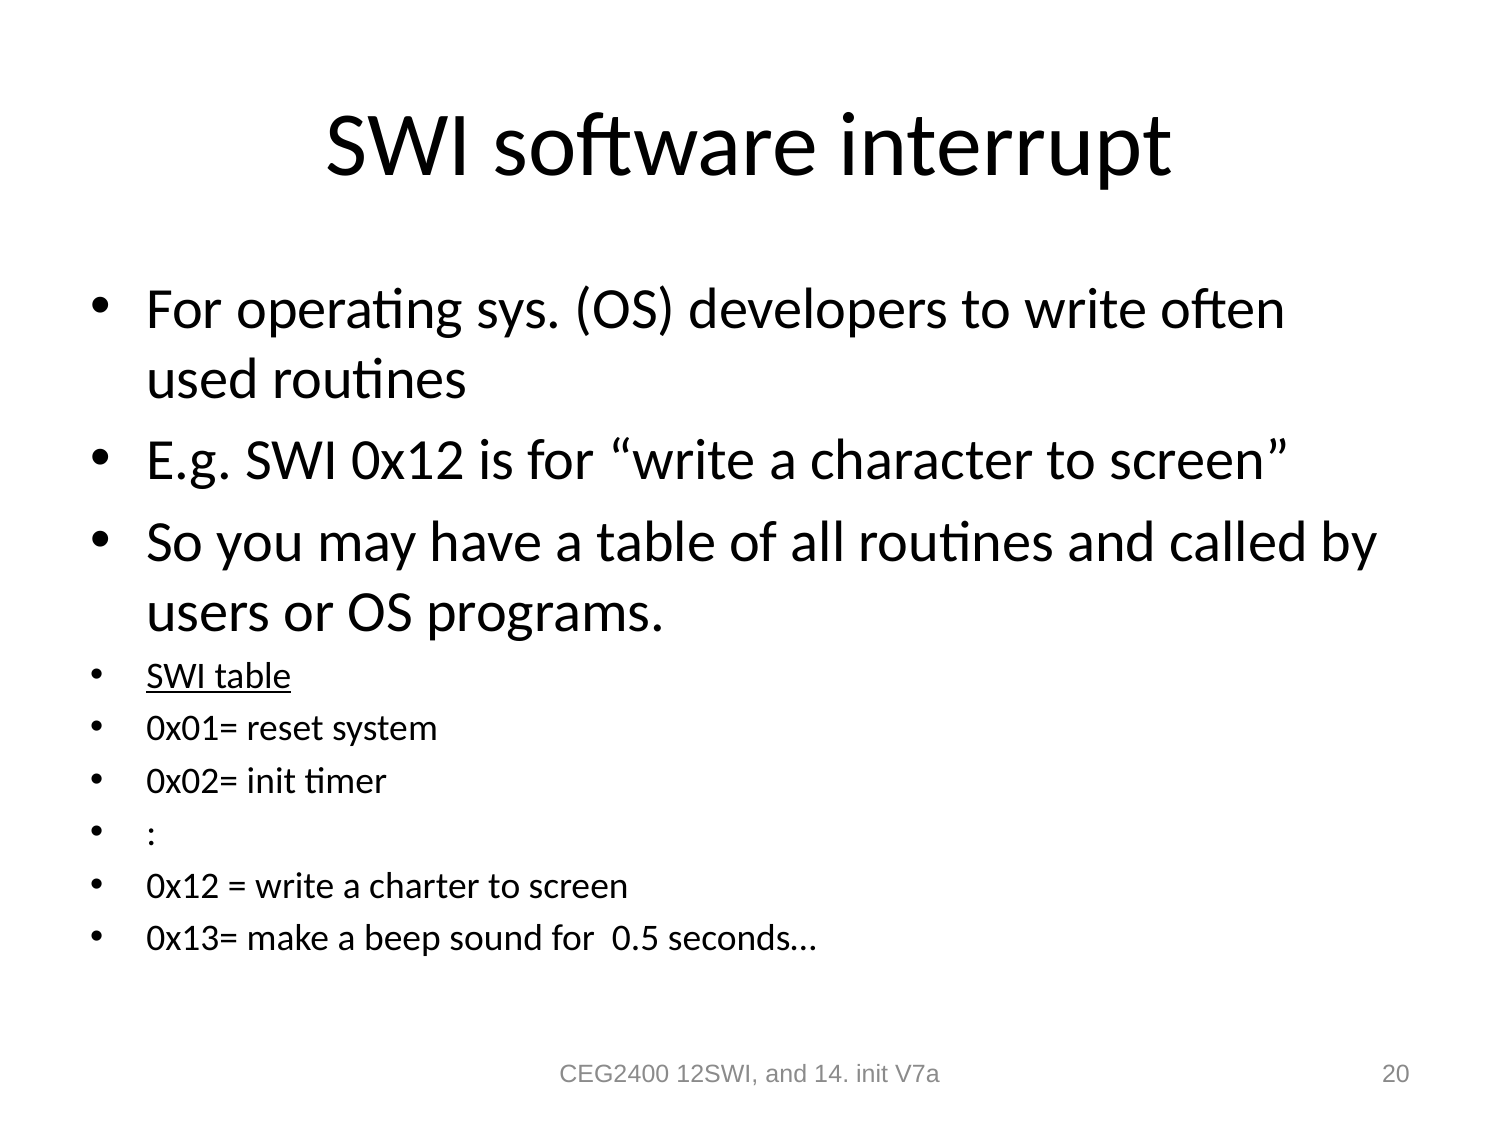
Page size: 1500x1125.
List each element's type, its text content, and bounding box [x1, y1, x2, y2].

list For operating sys. (OS) developers to write often used routines E.g. SWI 0x12 is for “write a character to screen” So you may have a table of all routines and called by users or OS programs. SWI table 0x01= reset system 0x02= init timer : 0x12 = write a charter to screen 0x13= make a beep sound for 0.5 seconds… [75, 262, 1425, 1005]
slide_number 20 [1074, 1042, 1425, 1103]
footer CEG2400 12SWI, and 14. init V7a [512, 1042, 988, 1103]
title SWI software interrupt [75, 45, 1425, 233]
